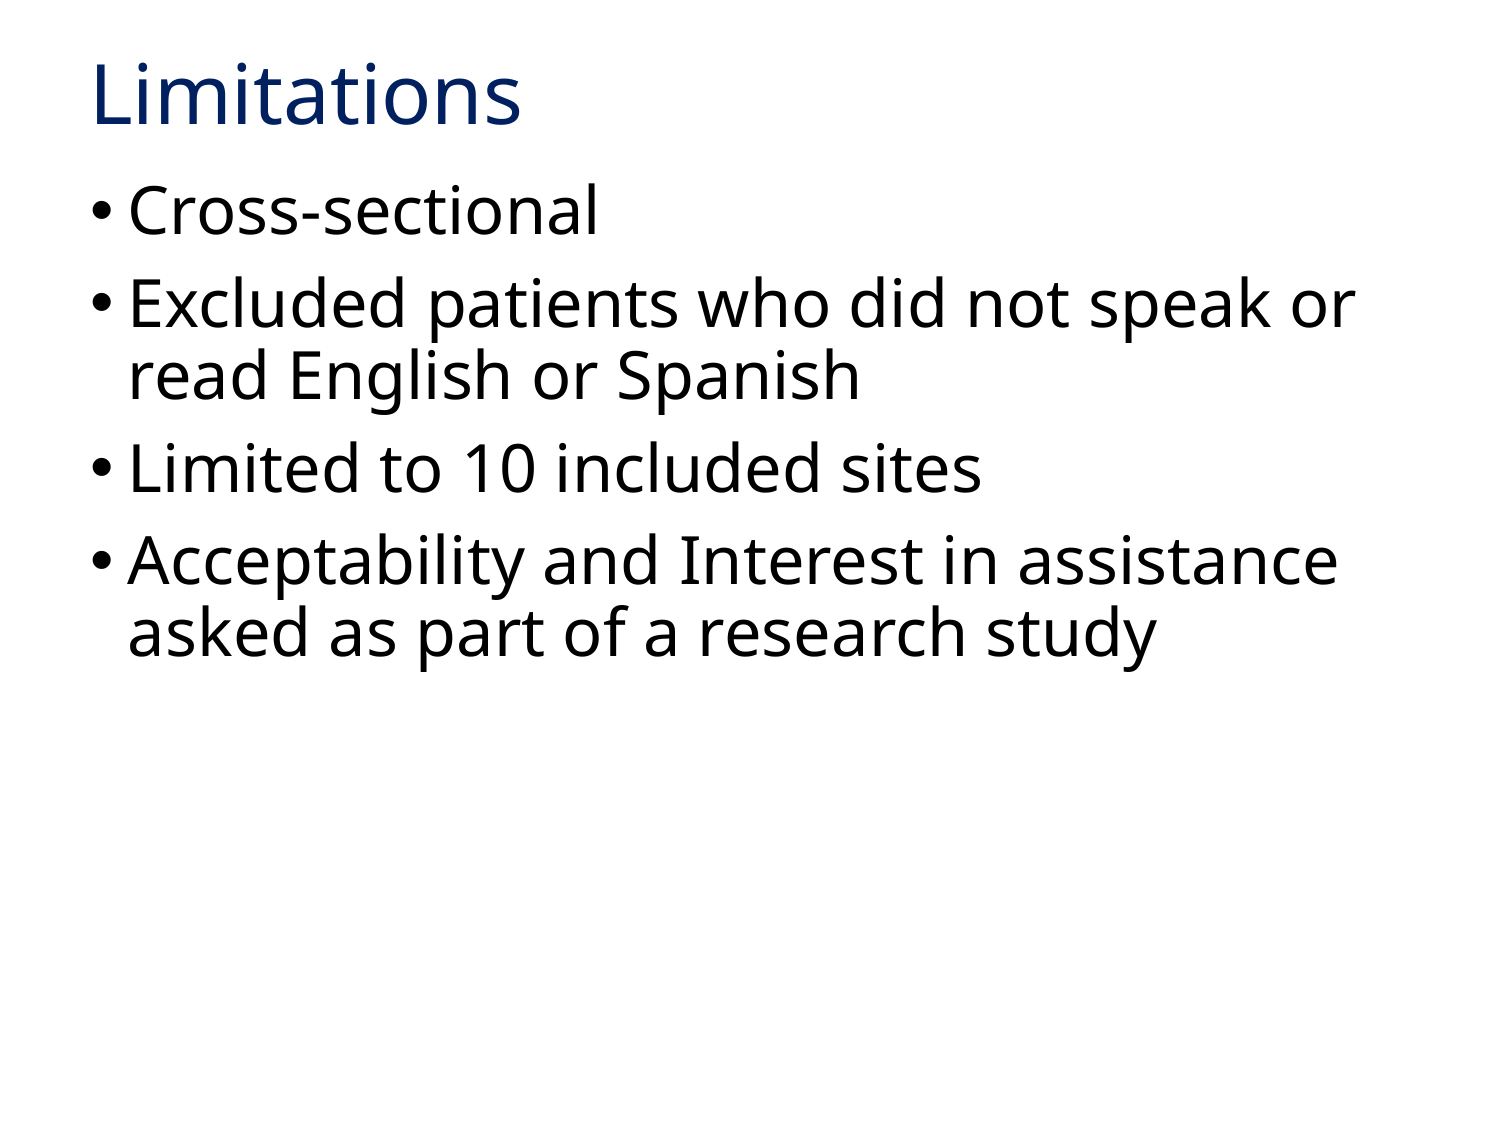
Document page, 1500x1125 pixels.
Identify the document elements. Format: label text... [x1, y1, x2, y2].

title Limitations [74, 50, 1416, 151]
list Cross-sectional Excluded patients who did not speak or read English or Spanish Limited to 10 included sites Acceptability and Interest in assistance asked as part of a research study [75, 169, 1411, 717]
